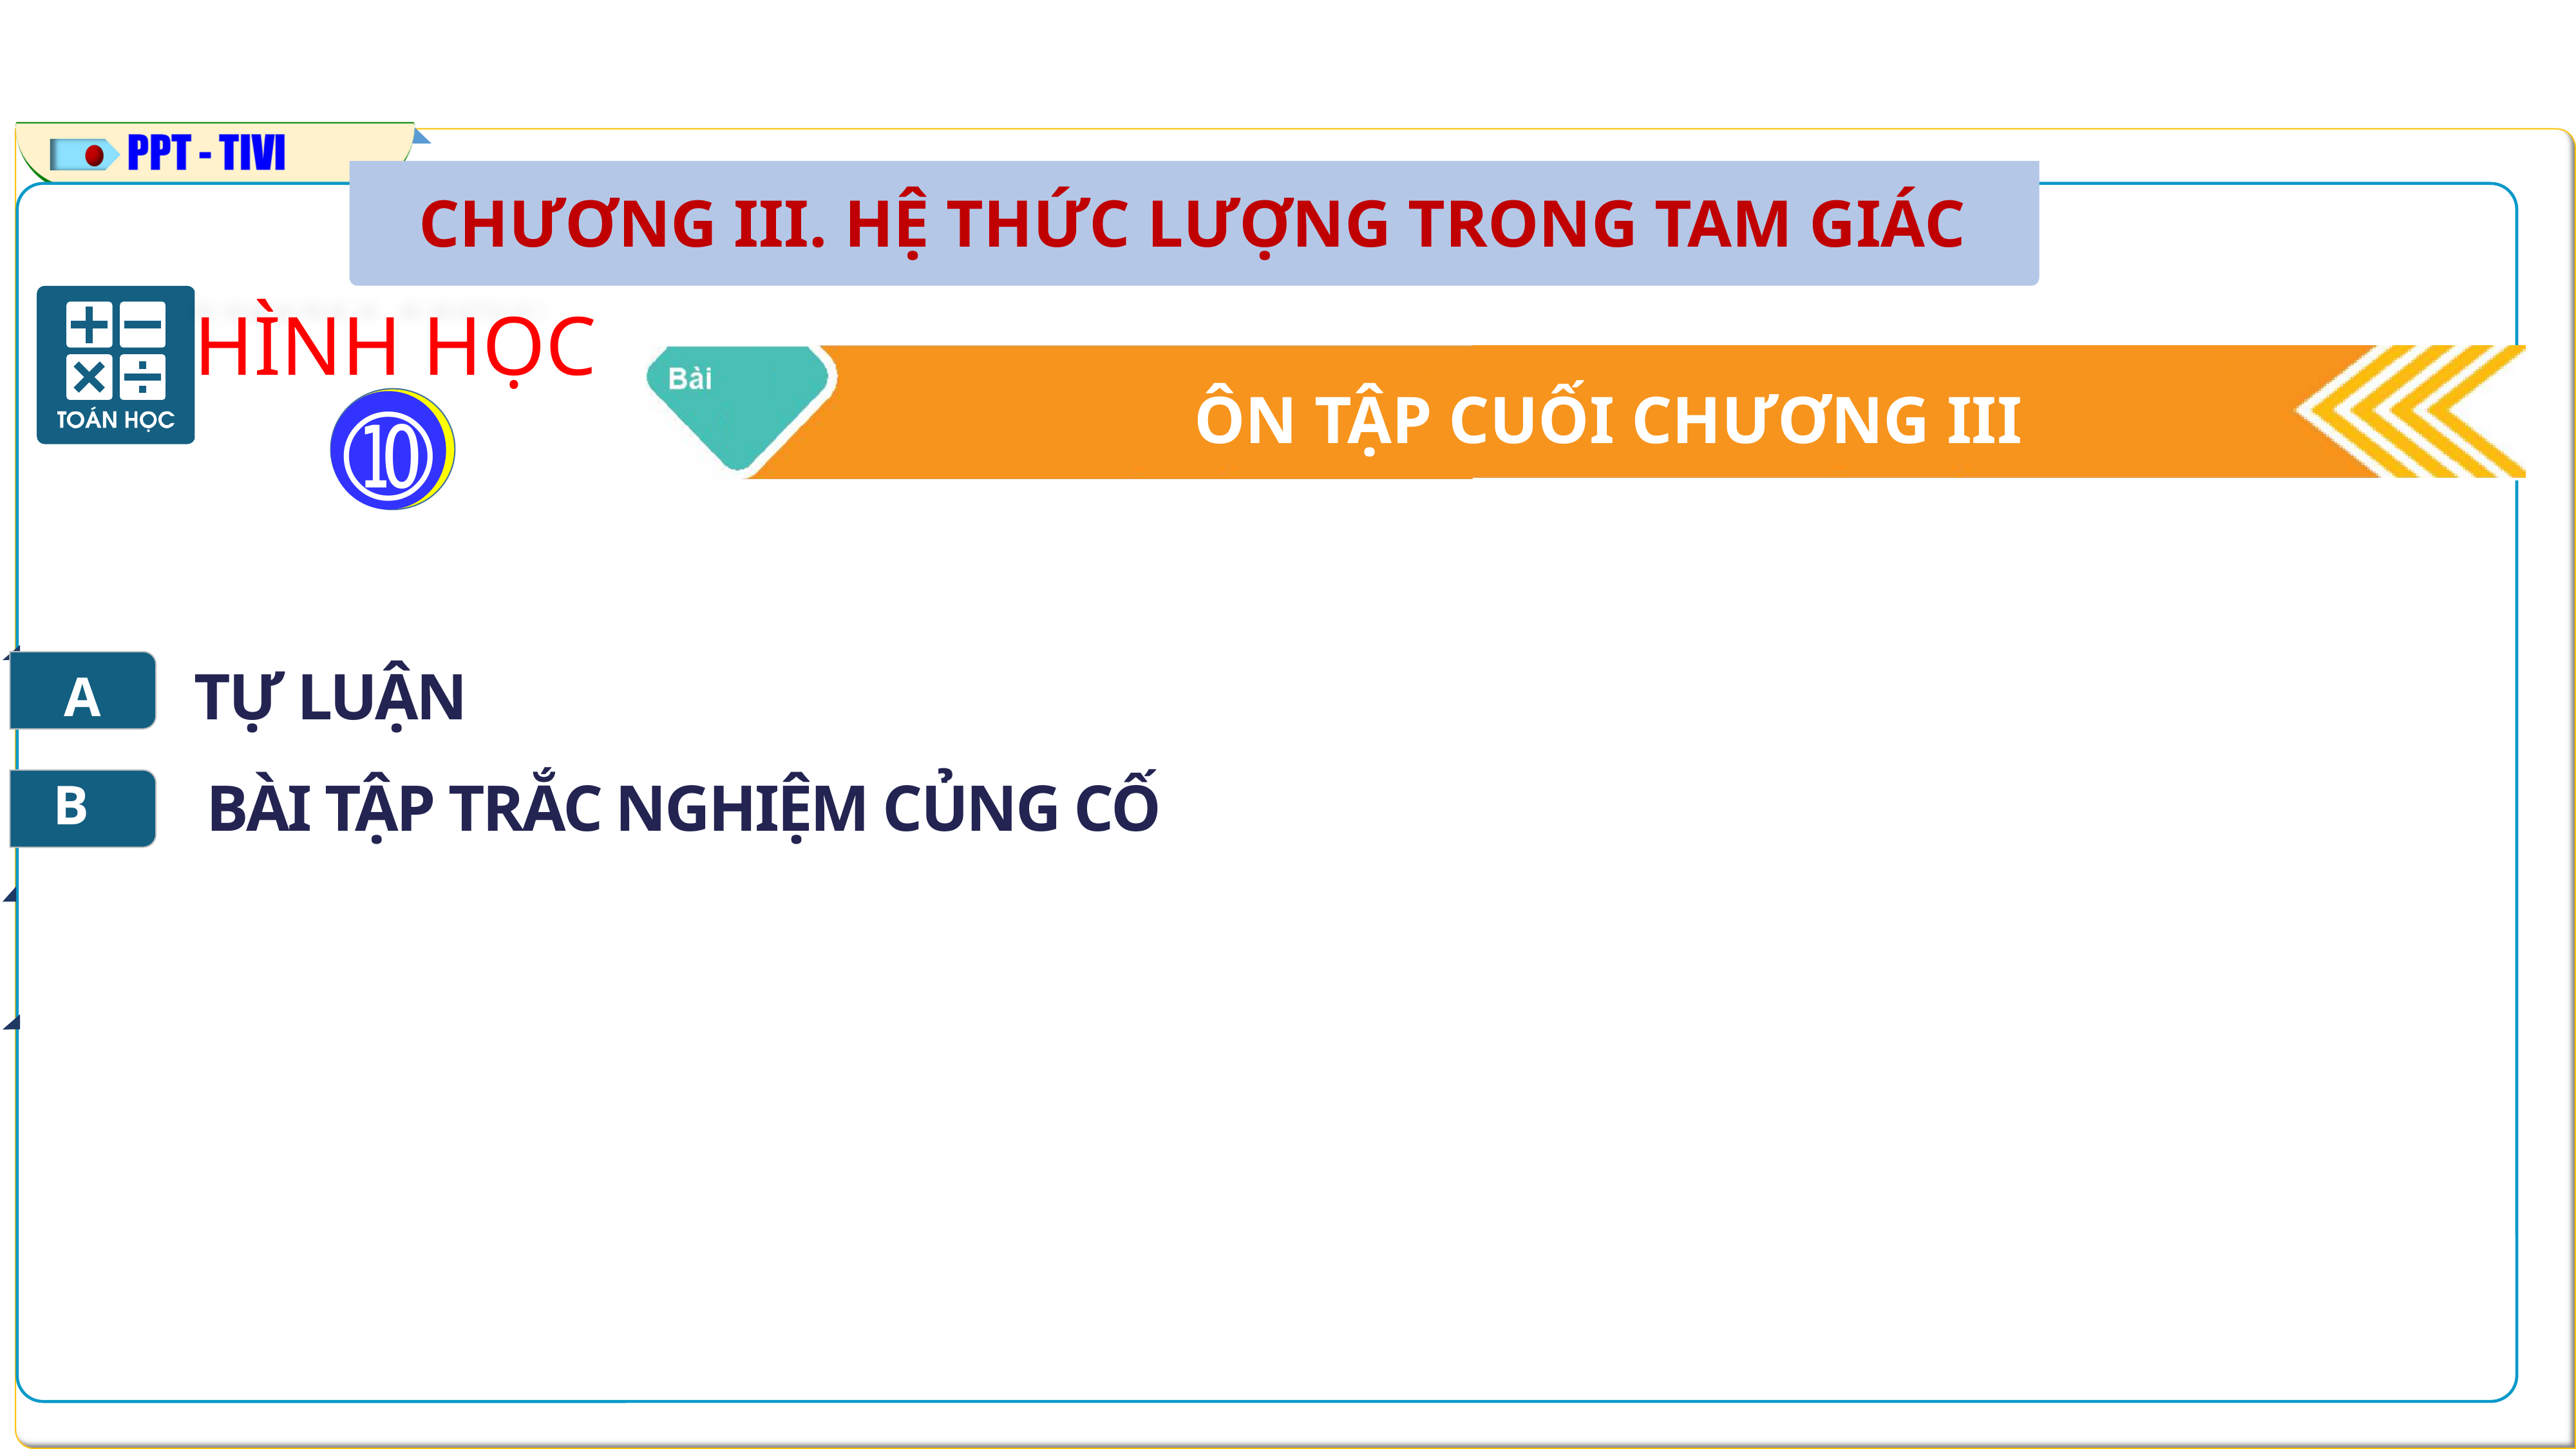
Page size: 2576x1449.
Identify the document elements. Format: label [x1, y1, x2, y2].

text_box [2, 160, 2517, 1402]
text_box [645, 339, 2526, 481]
picture [15, 112, 2576, 1449]
